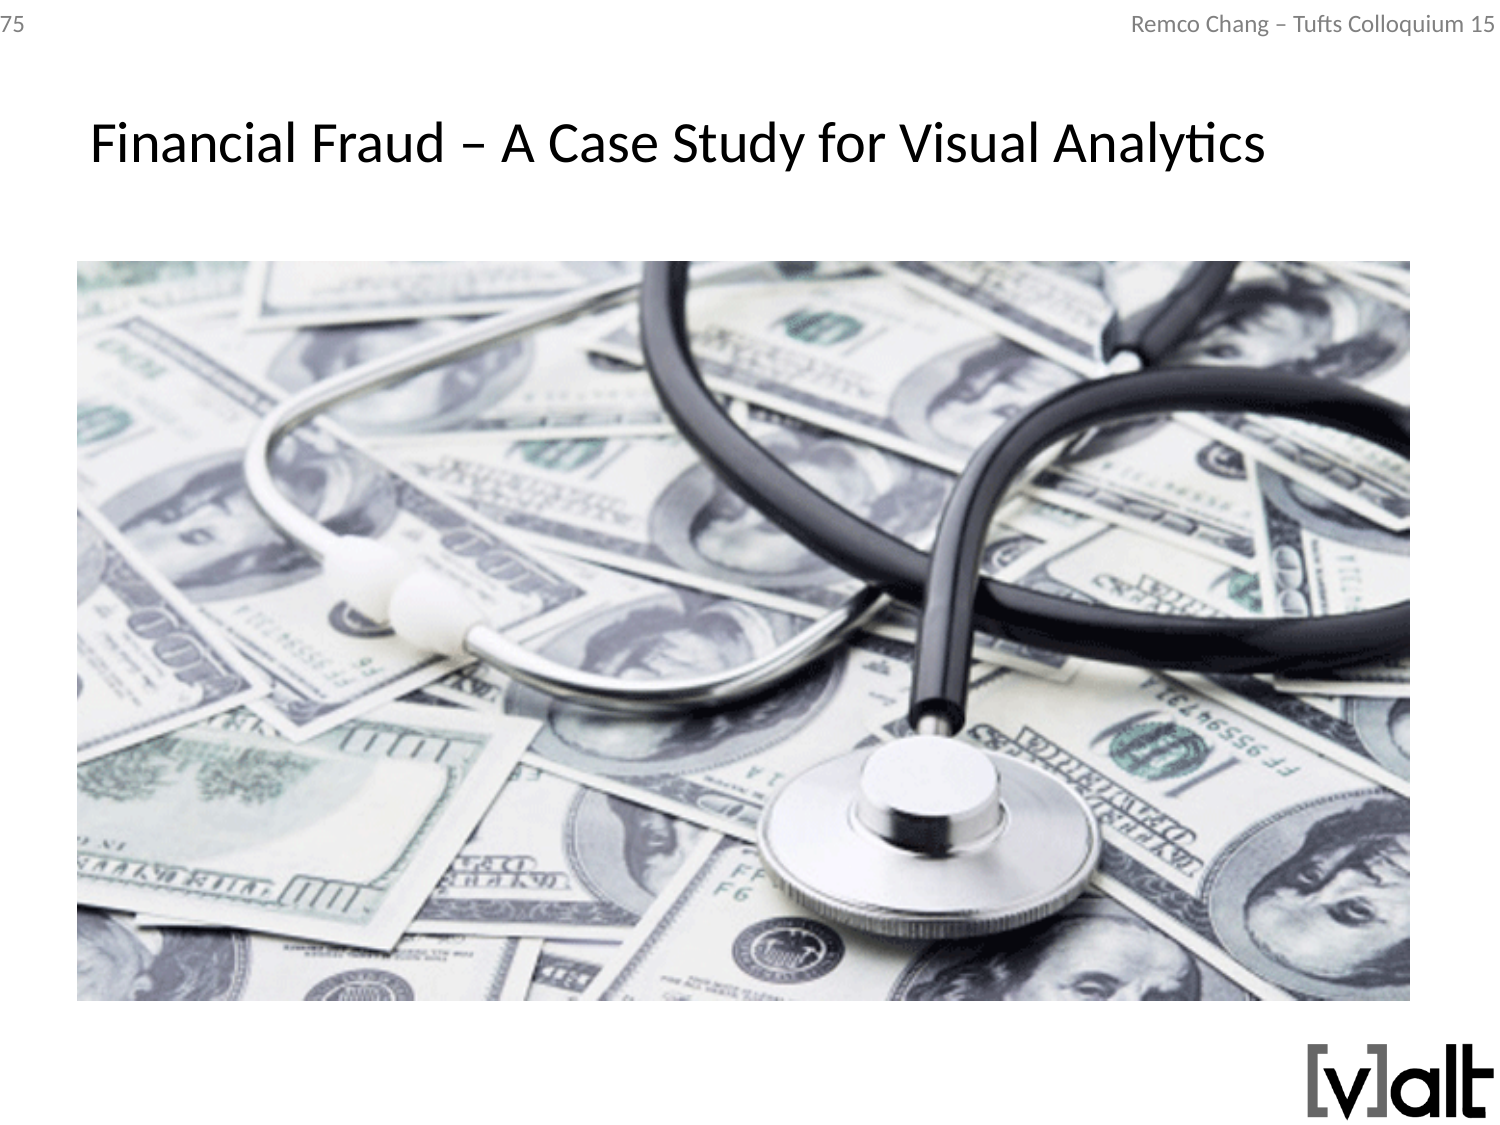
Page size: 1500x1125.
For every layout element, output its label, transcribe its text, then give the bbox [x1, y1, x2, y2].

picture [77, 261, 1410, 1001]
title Financial Fraud – A Case Study for Visual Analytics [75, 45, 1425, 233]
picture [1299, 1034, 1500, 1125]
